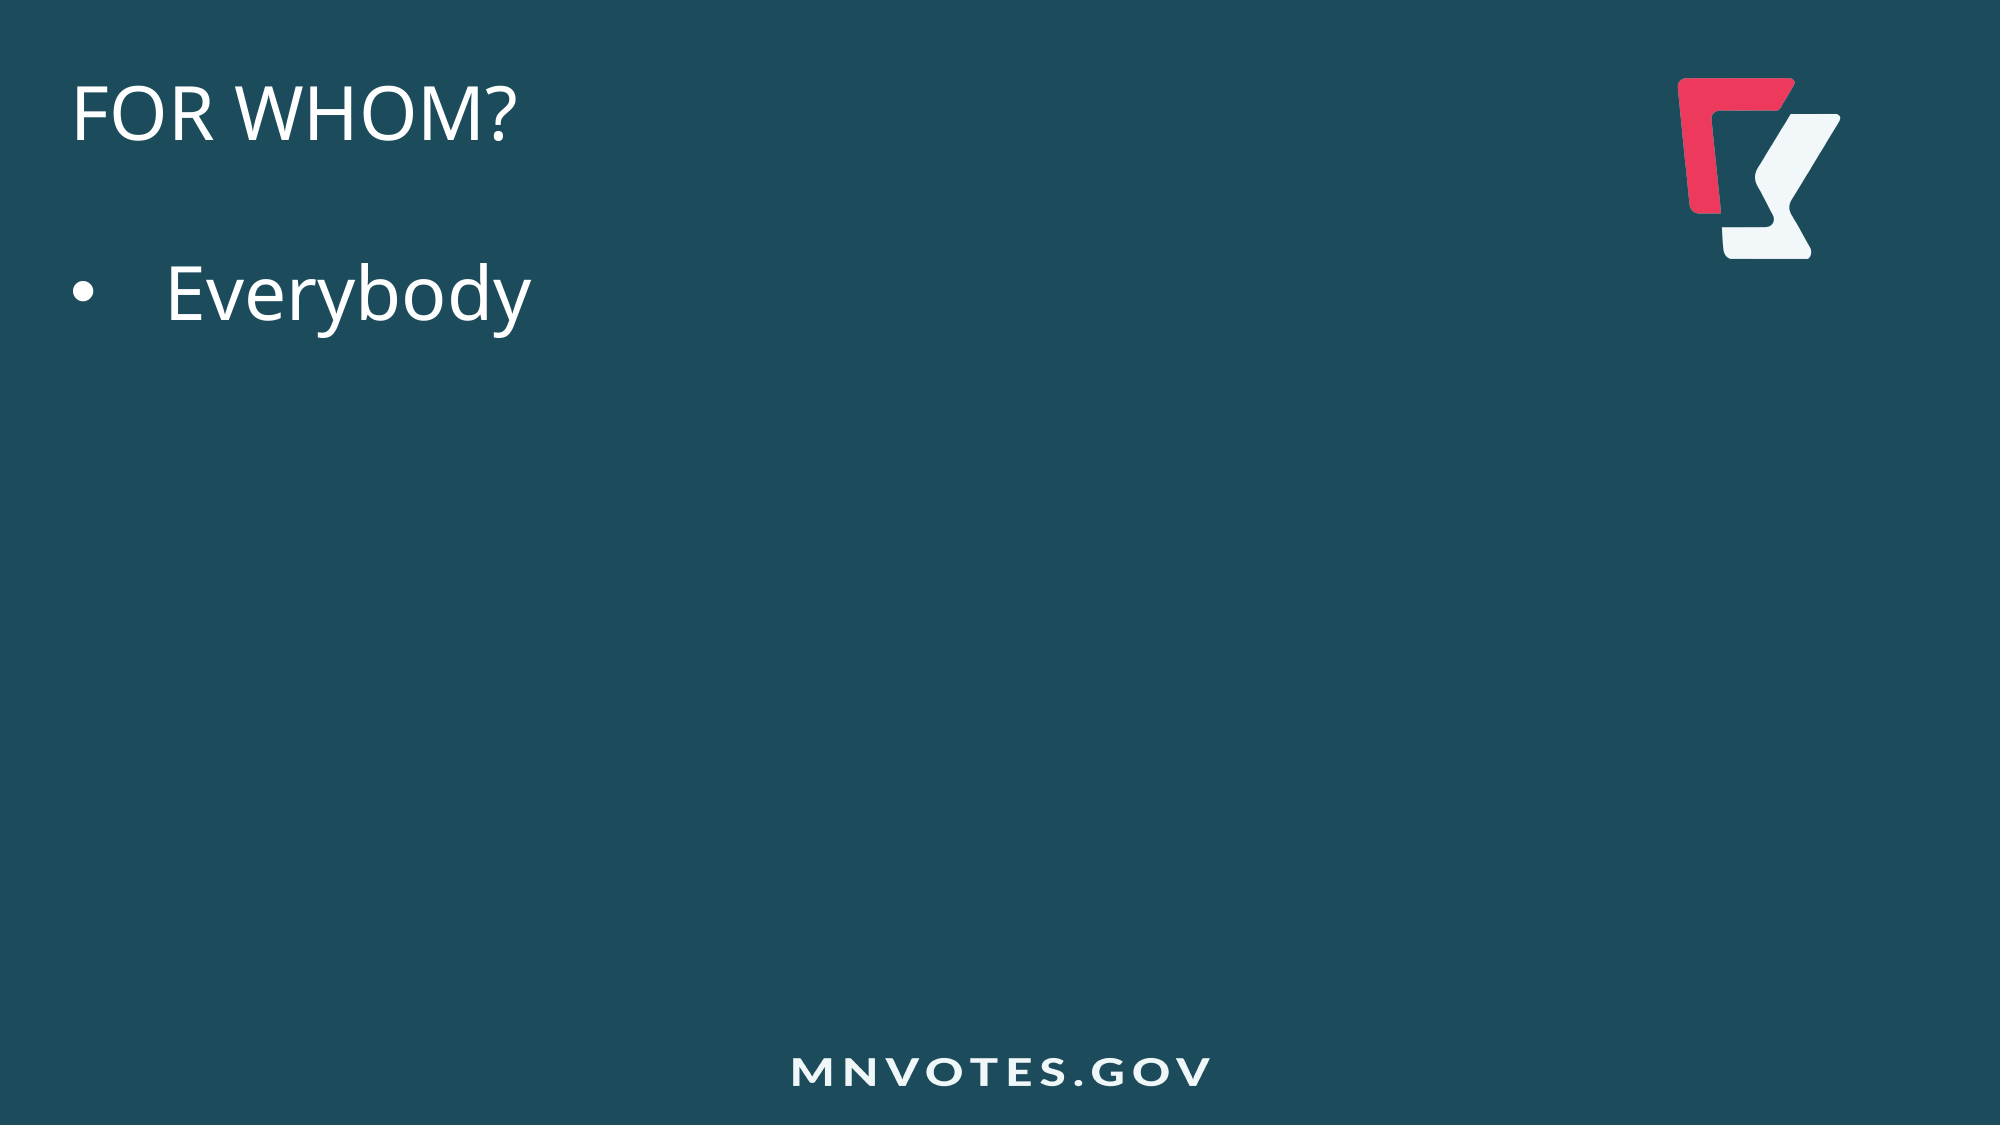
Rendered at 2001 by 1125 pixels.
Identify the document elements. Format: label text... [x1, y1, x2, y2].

picture [1637, 33, 1881, 304]
picture [758, 1026, 1242, 1118]
text_box FOR WHOM? Everybody [55, 58, 1680, 434]
